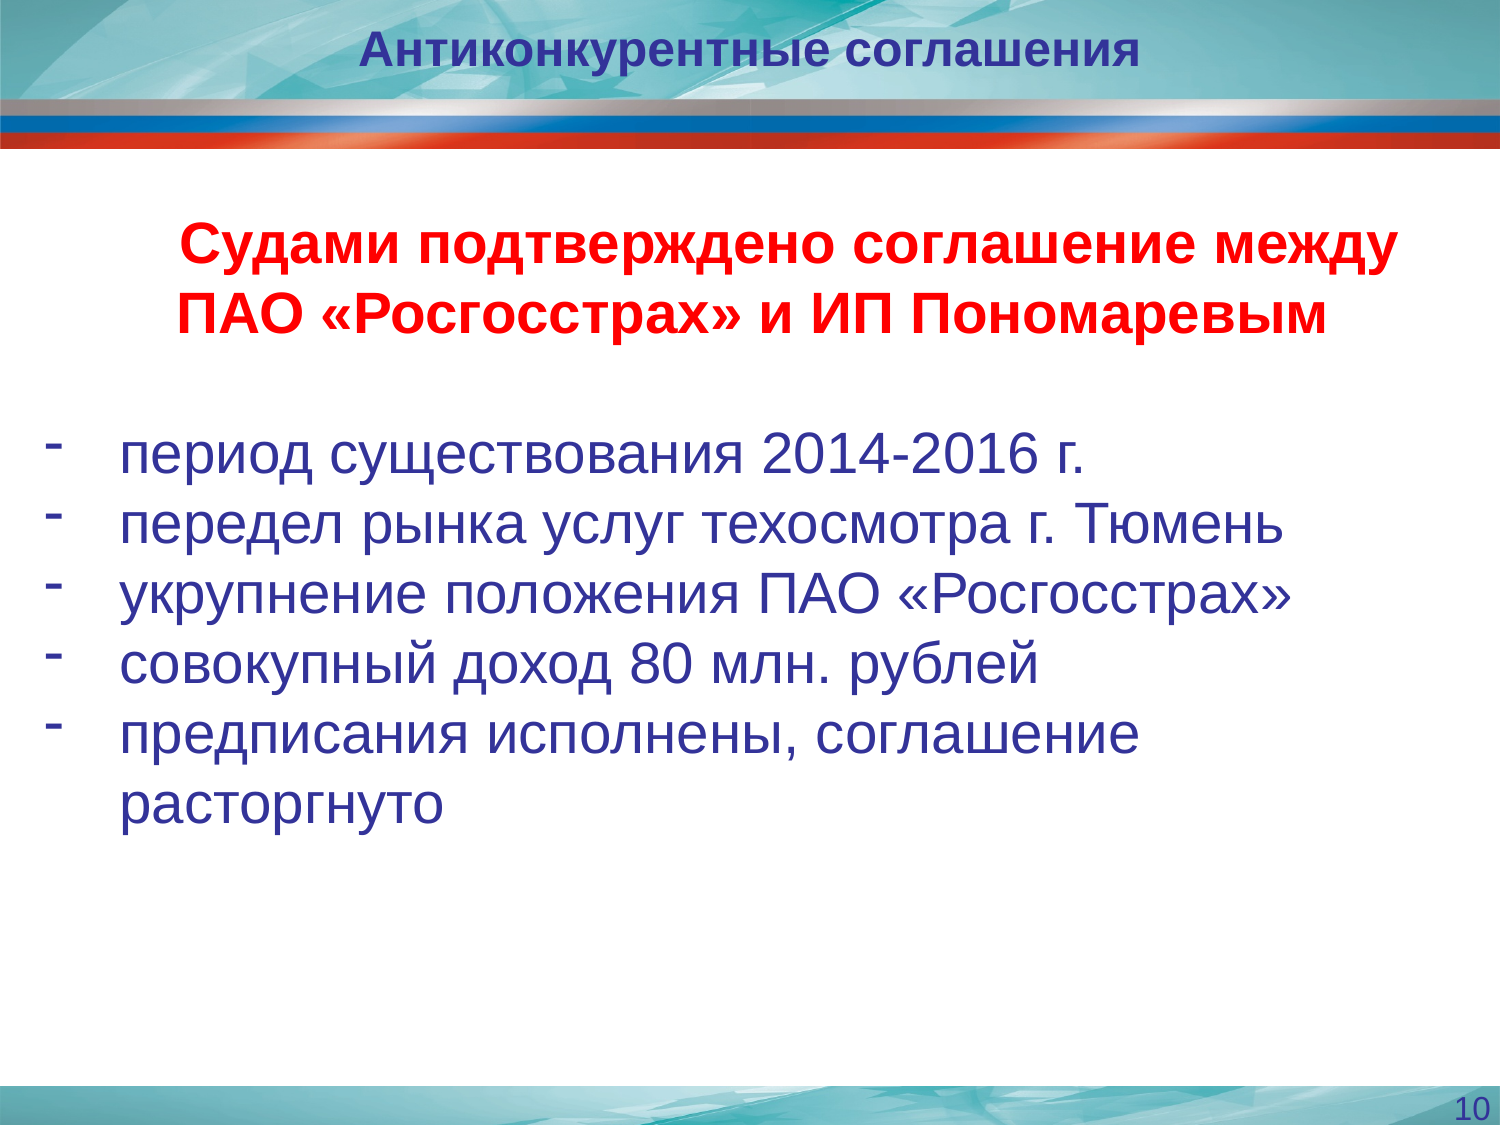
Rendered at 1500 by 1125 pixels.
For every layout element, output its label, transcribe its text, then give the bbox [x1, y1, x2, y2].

picture [0, 102, 1500, 149]
slide_number 10 [1155, 1079, 1500, 1125]
text_box Антиконкурентные соглашения [0, 0, 1500, 102]
picture [0, 1086, 1155, 1125]
text_box Судами подтверждено соглашение между ПАО «Росгосстрах» и ИП Пономаревым период существования 2014-2016 г. передел рынка услуг техосмотра г. Тюмень укрупнение положения ПАО «Росгосстрах» совокупный доход 80 млн. рублей предписания исполнены, соглашение расторгнуто [29, 152, 1477, 843]
